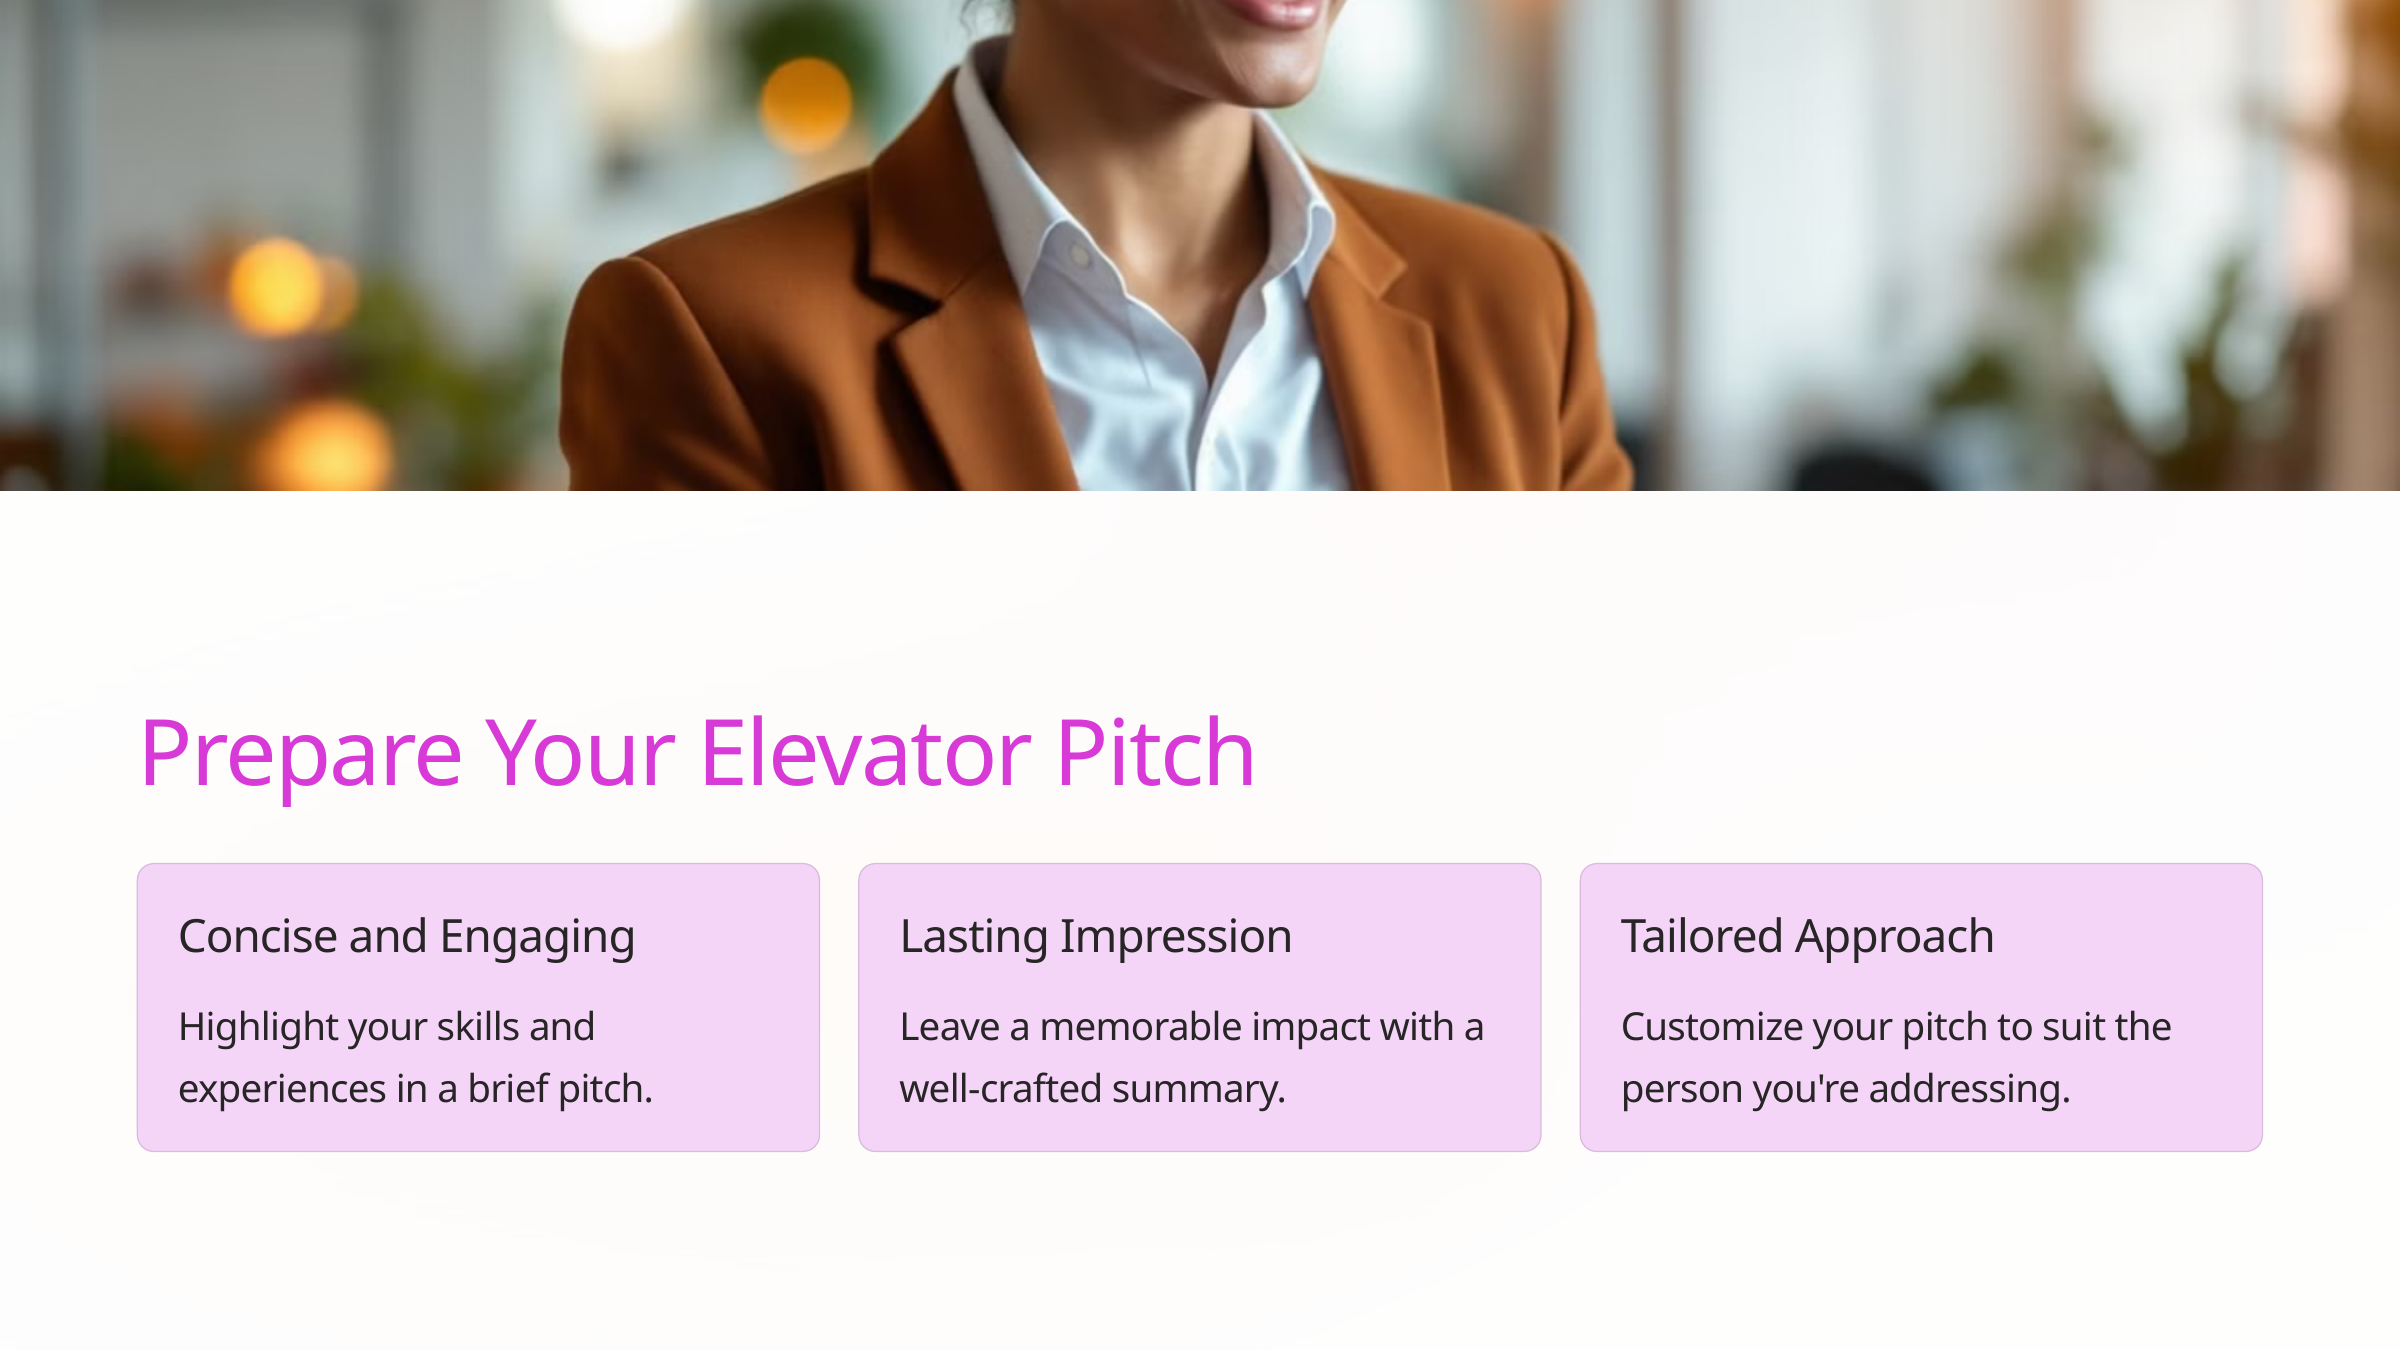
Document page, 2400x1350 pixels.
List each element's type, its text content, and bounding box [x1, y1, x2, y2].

text_box [1580, 863, 2263, 1152]
text_box [137, 863, 820, 1152]
picture [0, 0, 2400, 491]
text_box Customize your pitch to suit the person you're addressing. [1620, 985, 2222, 1111]
text_box Lasting Impression [899, 904, 1362, 962]
text_box Tailored Approach [1620, 904, 2083, 962]
text_box Prepare Your Elevator Pitch [137, 689, 1240, 805]
text_box Concise and Engaging [177, 904, 640, 962]
text_box Highlight your skills and experiences in a brief pitch. [177, 985, 779, 1111]
text_box Leave a memorable impact with a well-crafted summary. [899, 985, 1501, 1111]
text_box [858, 863, 1542, 1152]
